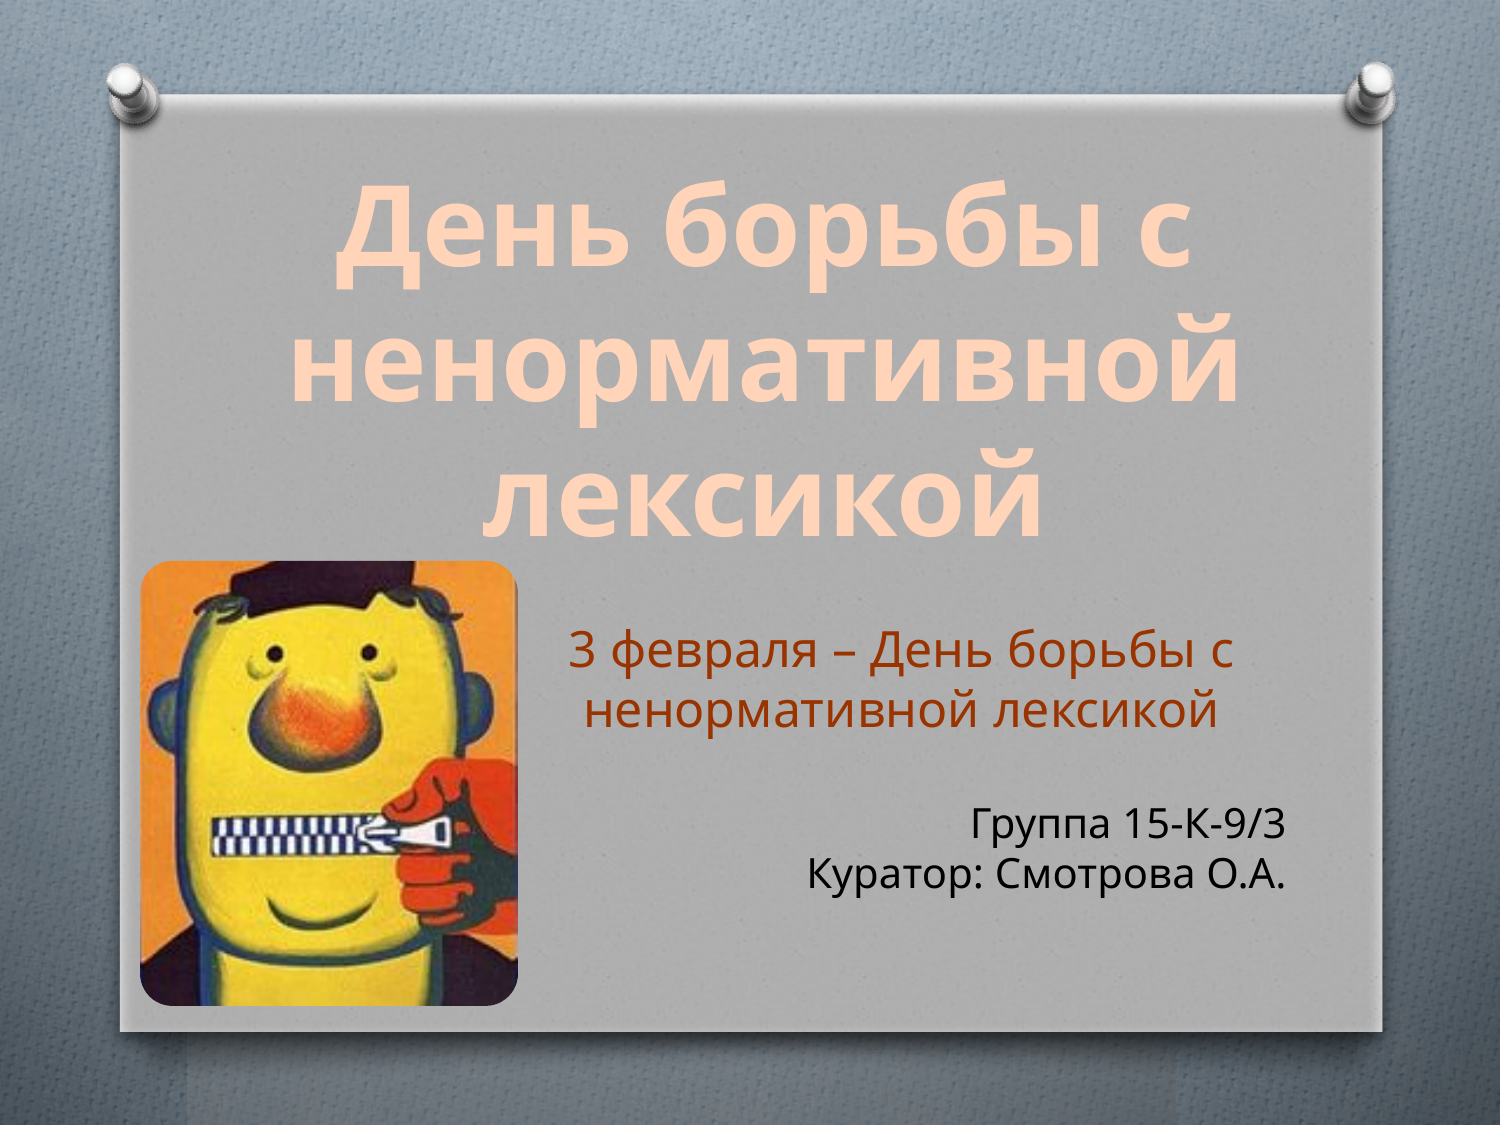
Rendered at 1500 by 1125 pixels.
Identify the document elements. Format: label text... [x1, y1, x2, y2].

text_box 3 февраля – День борьбы с ненормативной лексикой Группа 15-К-9/3 Куратор: Смотрова О.А. [519, 609, 1302, 905]
picture [139, 560, 519, 1007]
text_box День борьбы с ненормативной лексикой [156, 145, 1375, 566]
picture [75, 29, 198, 151]
picture [1317, 35, 1439, 147]
